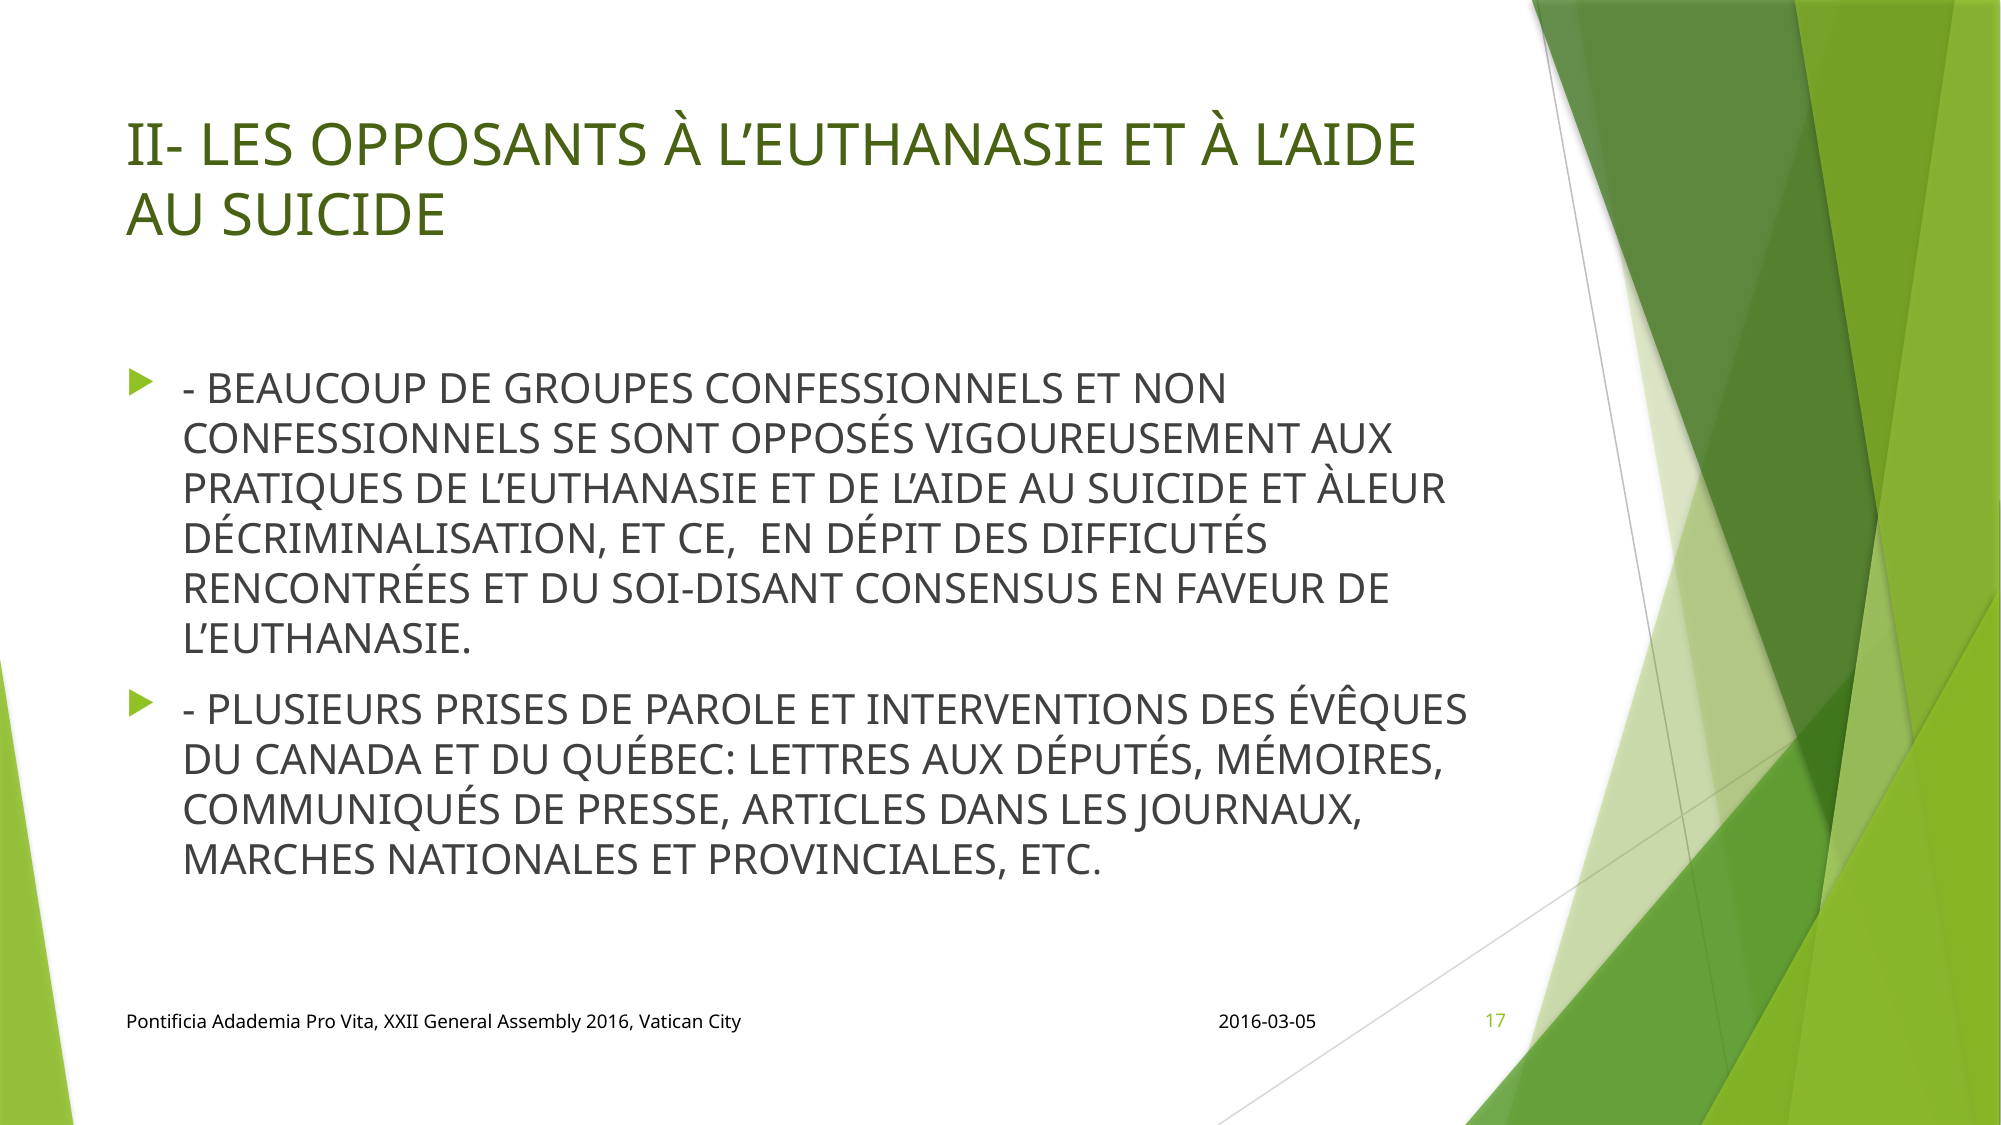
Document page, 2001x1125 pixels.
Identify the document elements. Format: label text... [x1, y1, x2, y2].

title II- LES OPPOSANTS À L’EUTHANASIE ET À L’AIDE AU SUICIDE [111, 99, 1522, 317]
footer Pontificia Adademia Pro Vita, XXII General Assembly 2016, Vatican City [111, 991, 1145, 1051]
list - BEAUCOUP DE GROUPES CONFESSIONNELS ET NON CONFESSIONNELS SE SONT OPPOSÉS VIGOUREUSEMENT AUX PRATIQUES DE L’EUTHANASIE ET DE L’AIDE AU SUICIDE ET ÀLEUR DÉCRIMINALISATION, ET CE, EN DÉPIT DES DIFFICUTÉS RENCONTRÉES ET DU SOI-DISANT CONSENSUS EN FAVEUR DE L’EUTHANASIE. - PLUSIEURS PRISES DE PAROLE ET INTERVENTIONS DES ÉVÊQUES DU CANADA ET DU QUÉBEC: LETTRES AUX DÉPUTÉS, MÉMOIRES, COMMUNIQUÉS DE PRESSE, ARTICLES DANS LES JOURNAUX, MARCHES NATIONALES ET PROVINCIALES, ETC. [111, 354, 1522, 992]
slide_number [1181, 991, 1332, 1051]
slide_number 17 [1409, 991, 1522, 1051]
